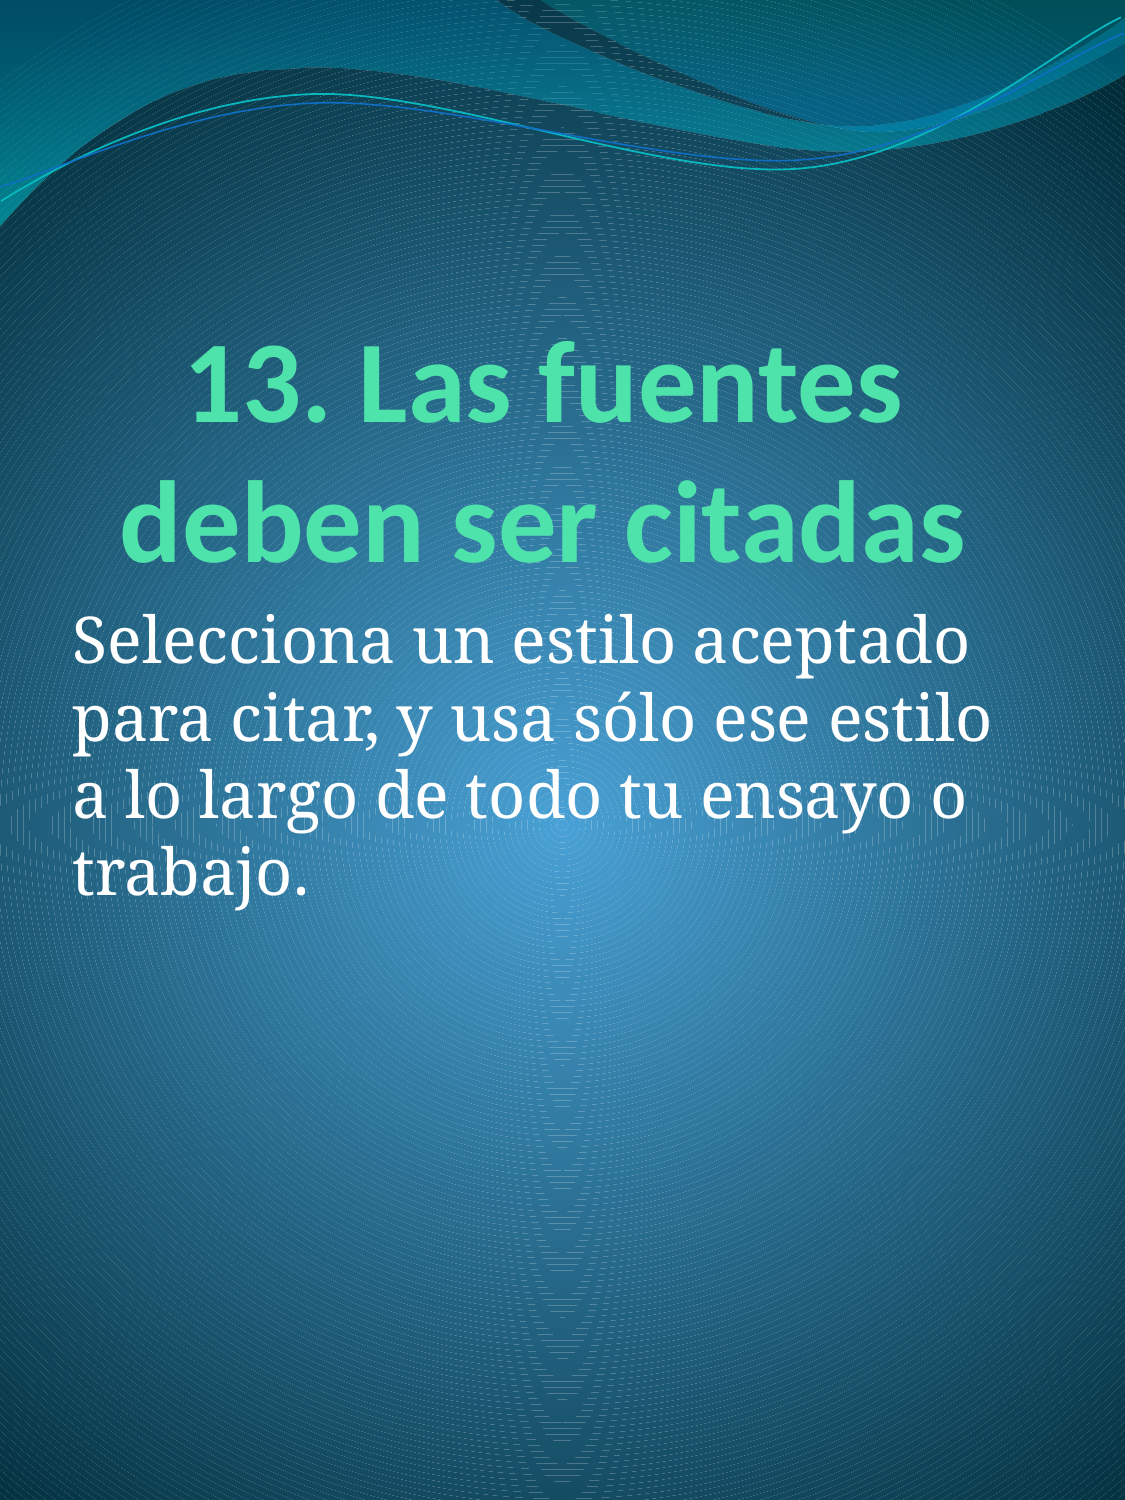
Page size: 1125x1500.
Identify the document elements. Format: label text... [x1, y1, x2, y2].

list Selecciona un estilo aceptado para citar, y usa sólo ese estilo a lo largo de todo tu ensayo o trabajo. [65, 591, 1022, 923]
title 13. Las fuentes deben ser citadas [64, 287, 1022, 587]
